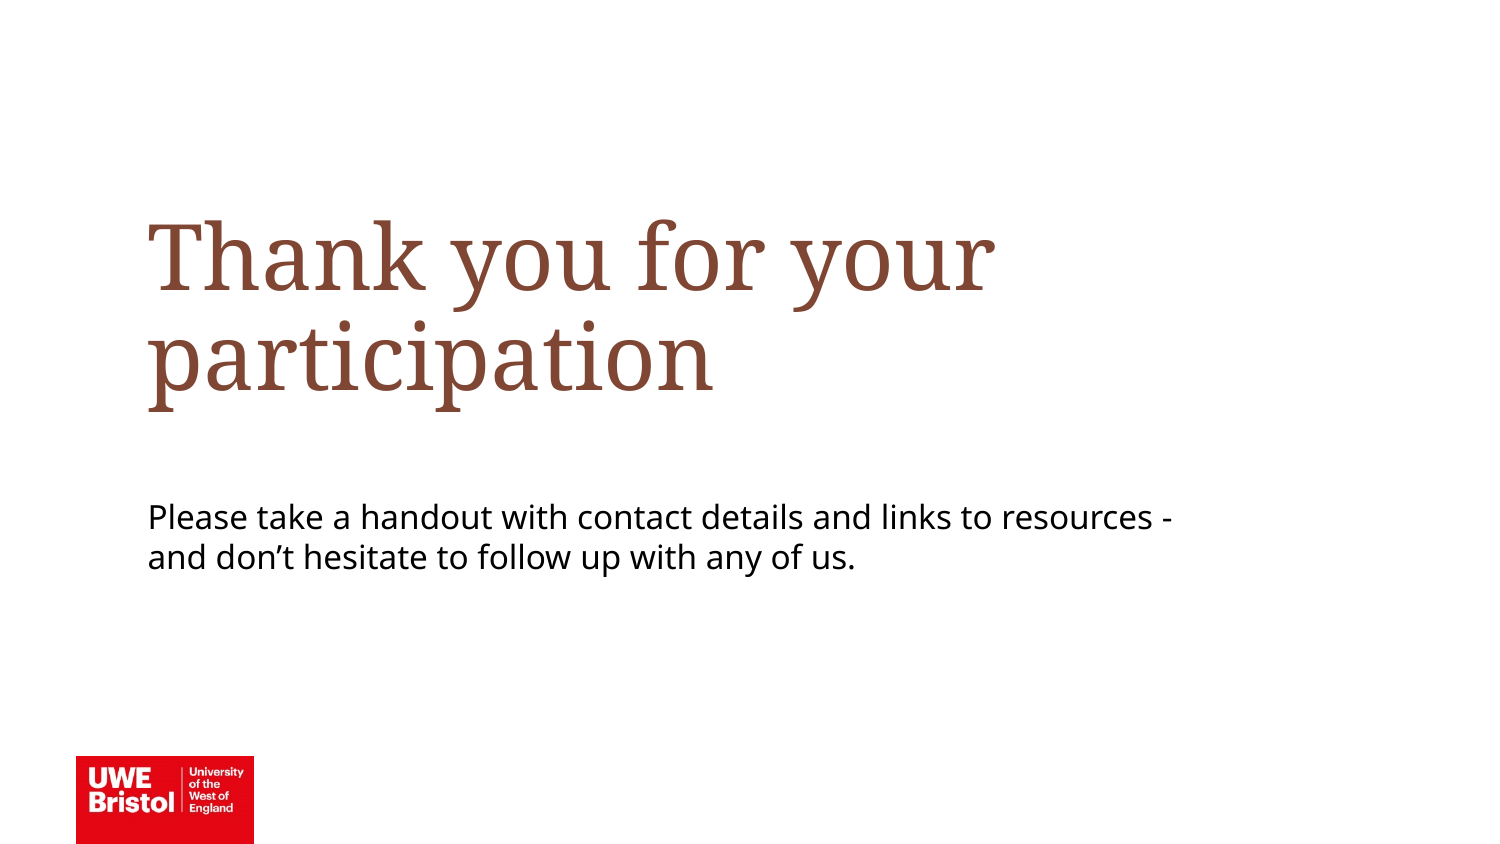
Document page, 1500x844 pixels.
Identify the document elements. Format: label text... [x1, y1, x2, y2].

list Thank you for your participation [147, 209, 1242, 378]
picture [76, 756, 254, 844]
list Please take a handout with contact details and links to resources - and don’t hesitate to follow up with any of us. [147, 495, 1242, 571]
